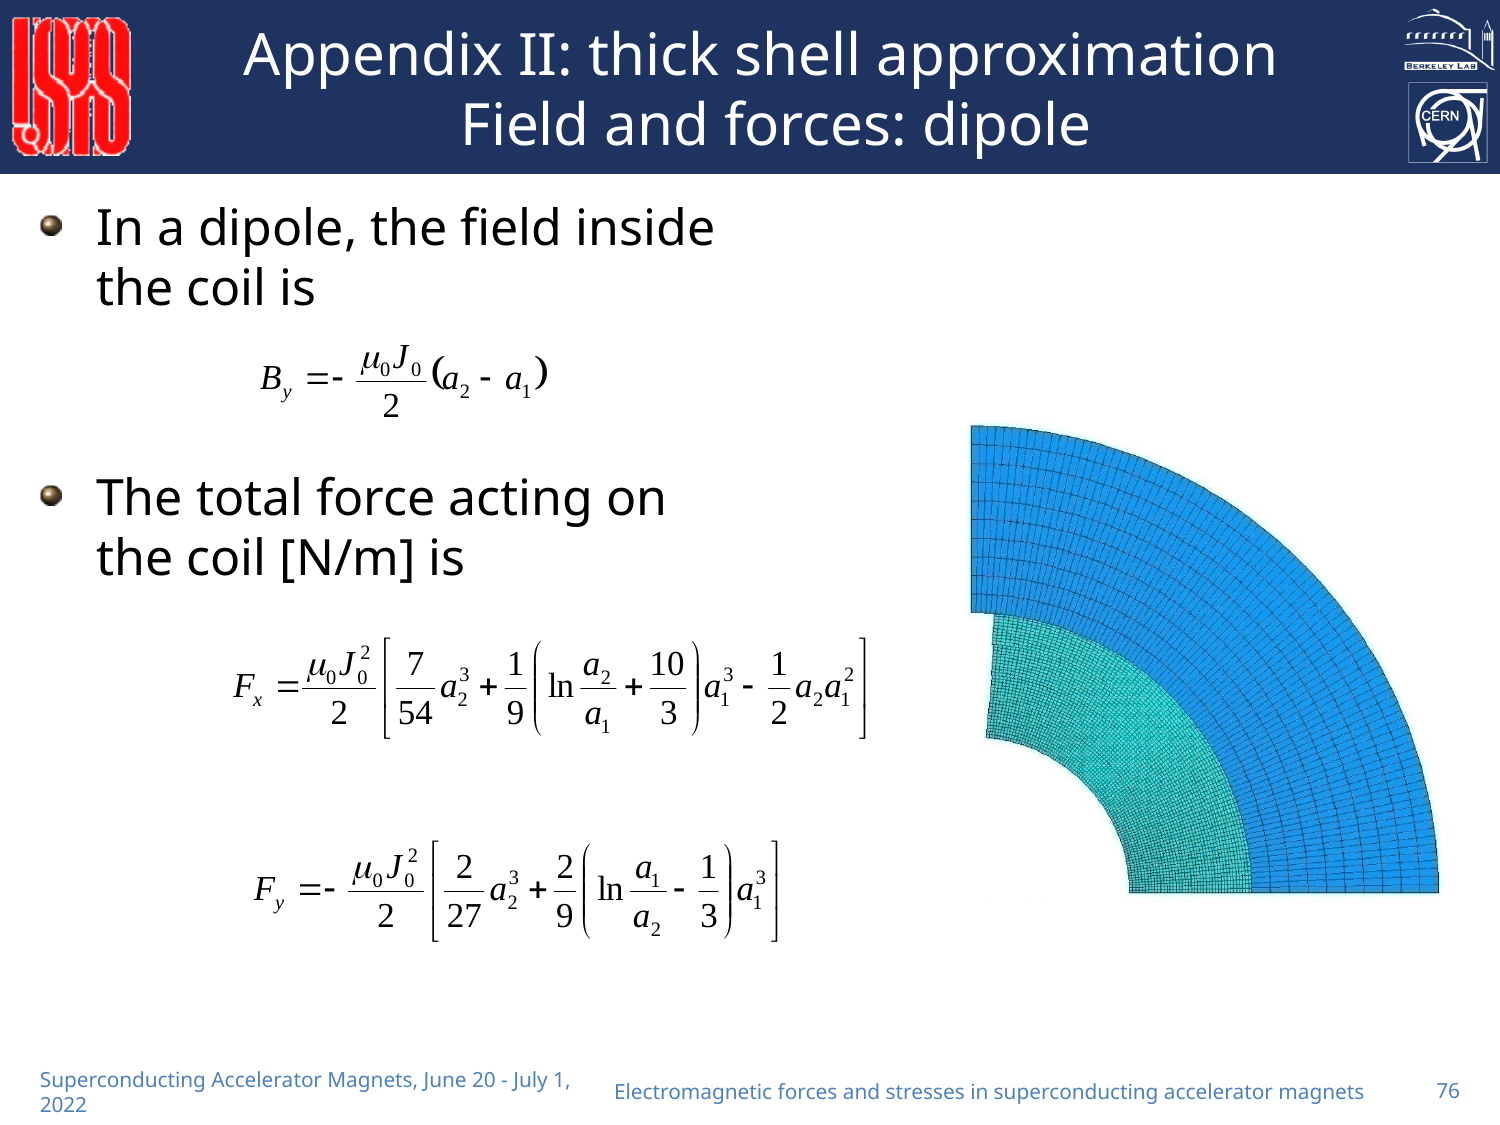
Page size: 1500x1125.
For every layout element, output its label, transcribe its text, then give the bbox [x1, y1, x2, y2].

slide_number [24, 1073, 598, 1110]
picture [11, 16, 131, 156]
picture [1403, 77, 1492, 167]
list In a dipole, the field inside the coil is The total force acting on the coil [N/m] is [24, 187, 738, 1063]
picture [39, 214, 62, 236]
picture [962, 421, 1444, 897]
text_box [247, 833, 791, 951]
picture [1403, 7, 1495, 71]
footer Electromagnetic forces and stresses in superconducting accelerator magnets [598, 1072, 1380, 1111]
slide_number 76 [1400, 1072, 1475, 1111]
picture [39, 484, 62, 506]
title Appendix II: thick shell approximation Field and forces: dipole [137, 0, 1400, 175]
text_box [253, 334, 549, 426]
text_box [226, 629, 878, 748]
